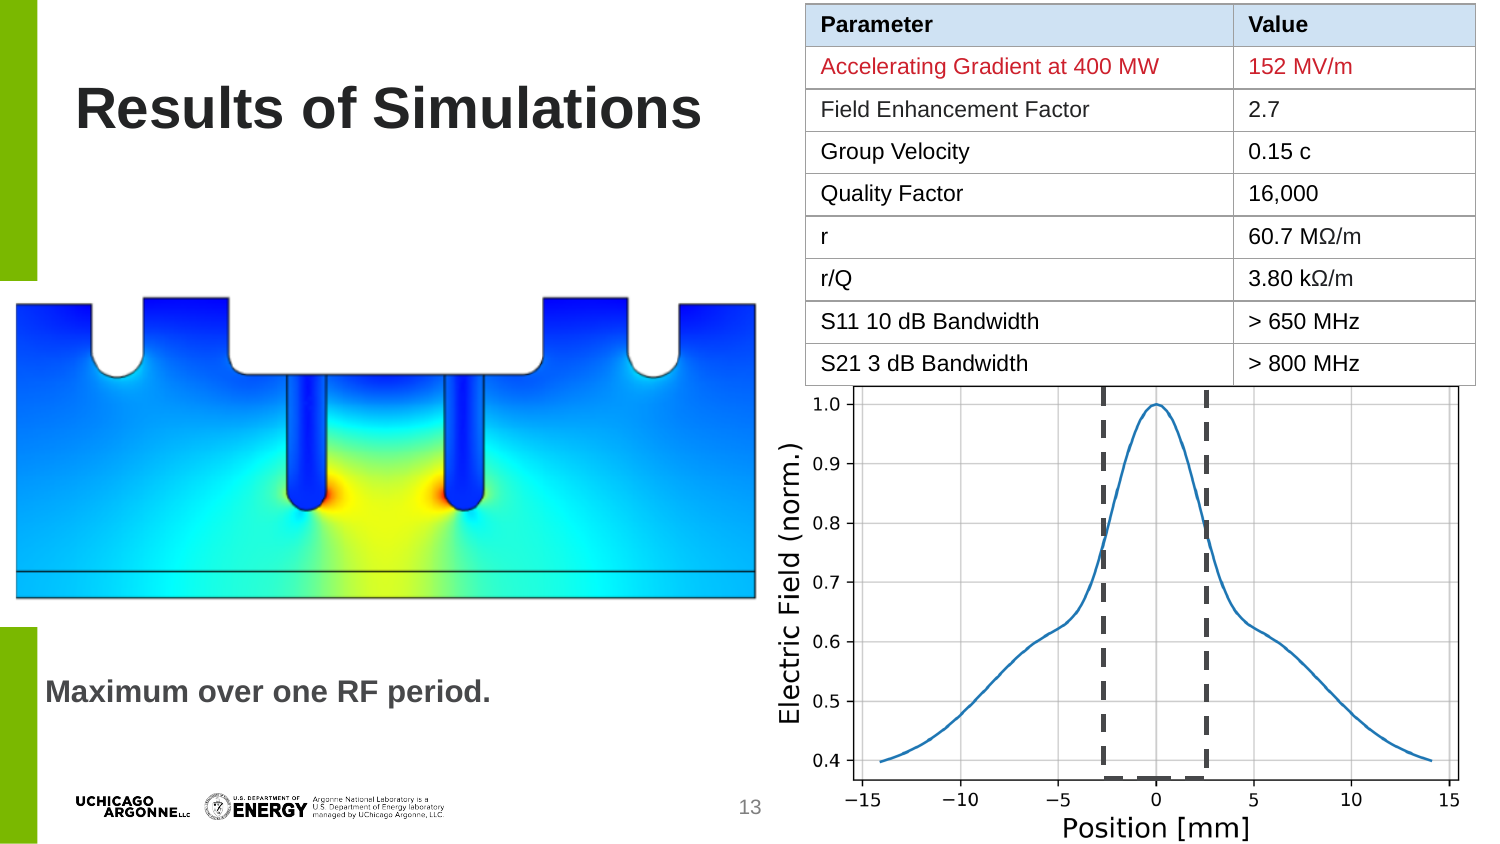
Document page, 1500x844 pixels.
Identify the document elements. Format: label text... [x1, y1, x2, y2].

picture [76, 793, 444, 820]
picture [0, 281, 1476, 844]
table_cell Quality Factor [806, 174, 1233, 215]
table_cell 152 MV/m [1234, 47, 1475, 88]
text_box Maximum over one RF period. [30, 656, 539, 725]
table_cell S11 10 dB Bandwidth [806, 302, 1233, 343]
table_cell r [806, 217, 1233, 258]
table_cell > 650 MHz [1234, 302, 1475, 343]
table_cell Group Velocity [806, 132, 1233, 173]
table_cell r/Q [806, 259, 1233, 300]
table_cell S21 3 dB Bandwidth [806, 344, 1233, 360]
slide_number ‹#› [712, 796, 764, 819]
table_cell 3.80 kΩ/m [1234, 259, 1475, 300]
table_cell 2.7 [1234, 90, 1475, 131]
table_header Parameter [806, 5, 1233, 46]
table_cell > 800 MHz [1234, 344, 1475, 361]
table_header Value [1234, 5, 1475, 46]
table_cell 60.7 MΩ/m [1234, 217, 1475, 258]
title Results of Simulations [75, 0, 1449, 142]
table_cell 16,000 [1234, 174, 1475, 215]
table_cell Accelerating Gradient at 400 MW [806, 47, 1233, 88]
table_cell 0.15 c [1234, 132, 1475, 173]
table_cell Field Enhancement Factor [806, 90, 1233, 131]
